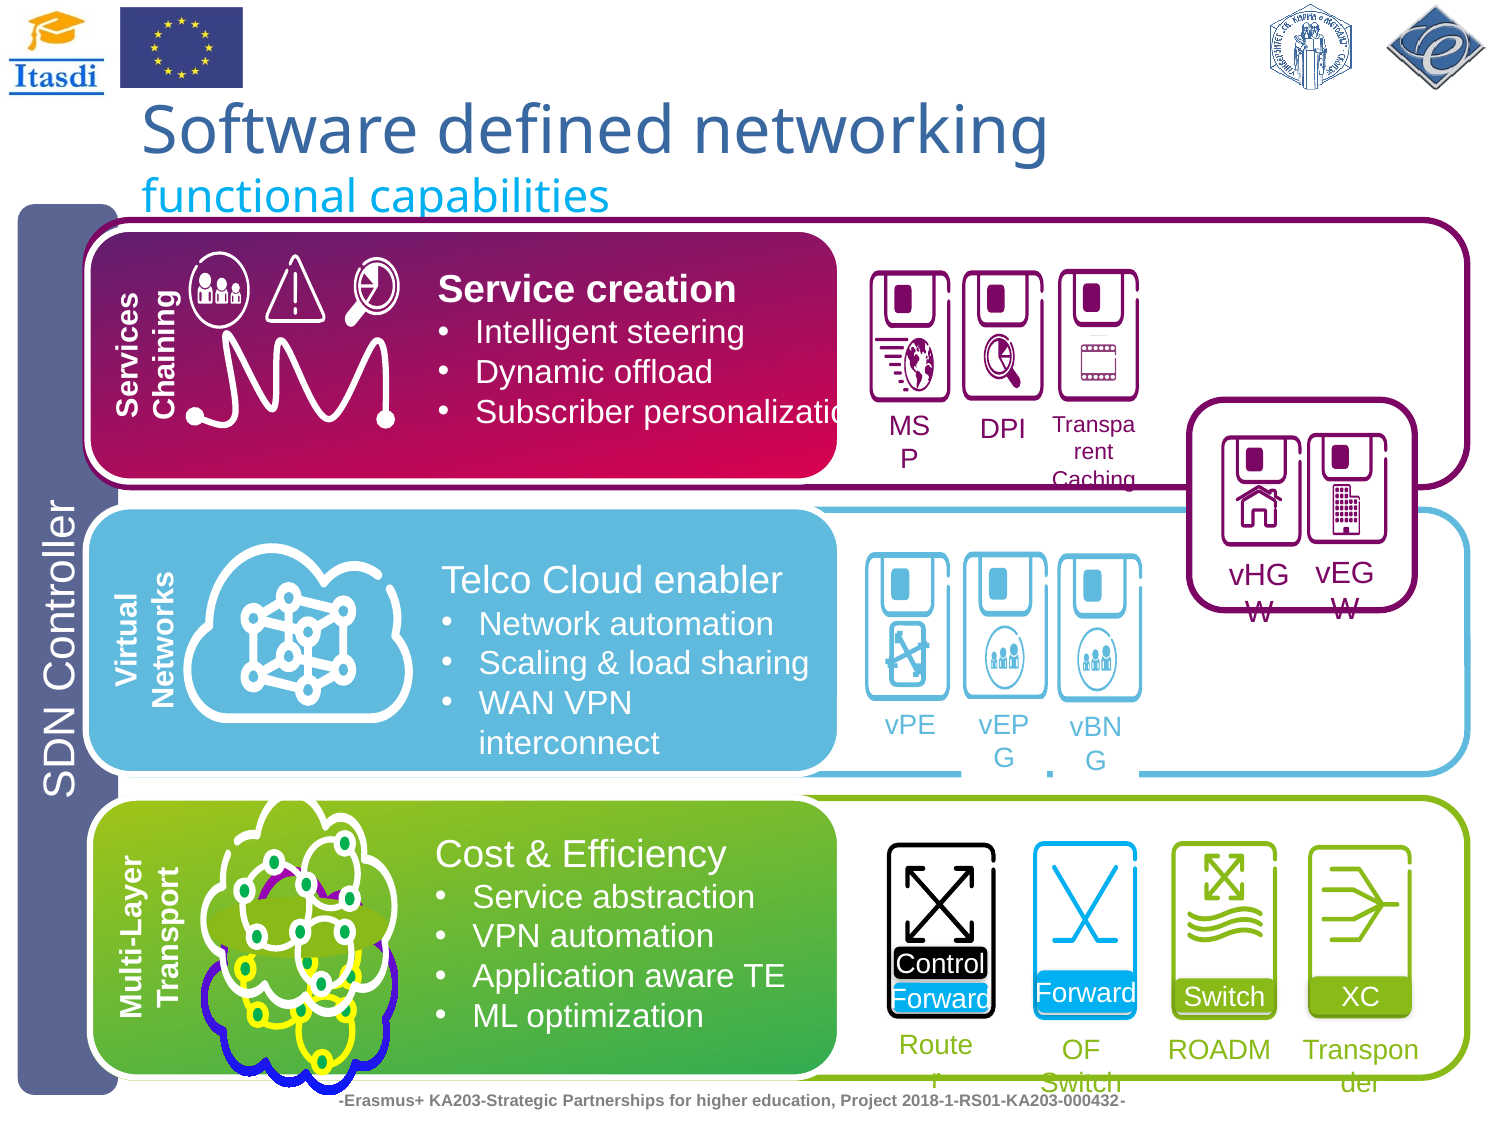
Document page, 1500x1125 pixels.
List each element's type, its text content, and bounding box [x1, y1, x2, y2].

picture [120, 7, 243, 88]
picture [1386, 4, 1486, 90]
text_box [85, 219, 1468, 501]
picture [1, 0, 113, 104]
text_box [1188, 399, 1415, 638]
title Software defined networking functional capabilities [126, 65, 1376, 217]
picture [1270, 4, 1352, 65]
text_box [89, 788, 1468, 1108]
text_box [1057, 268, 1140, 402]
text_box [85, 506, 1468, 785]
text_box SDN Controller [17, 204, 118, 1095]
